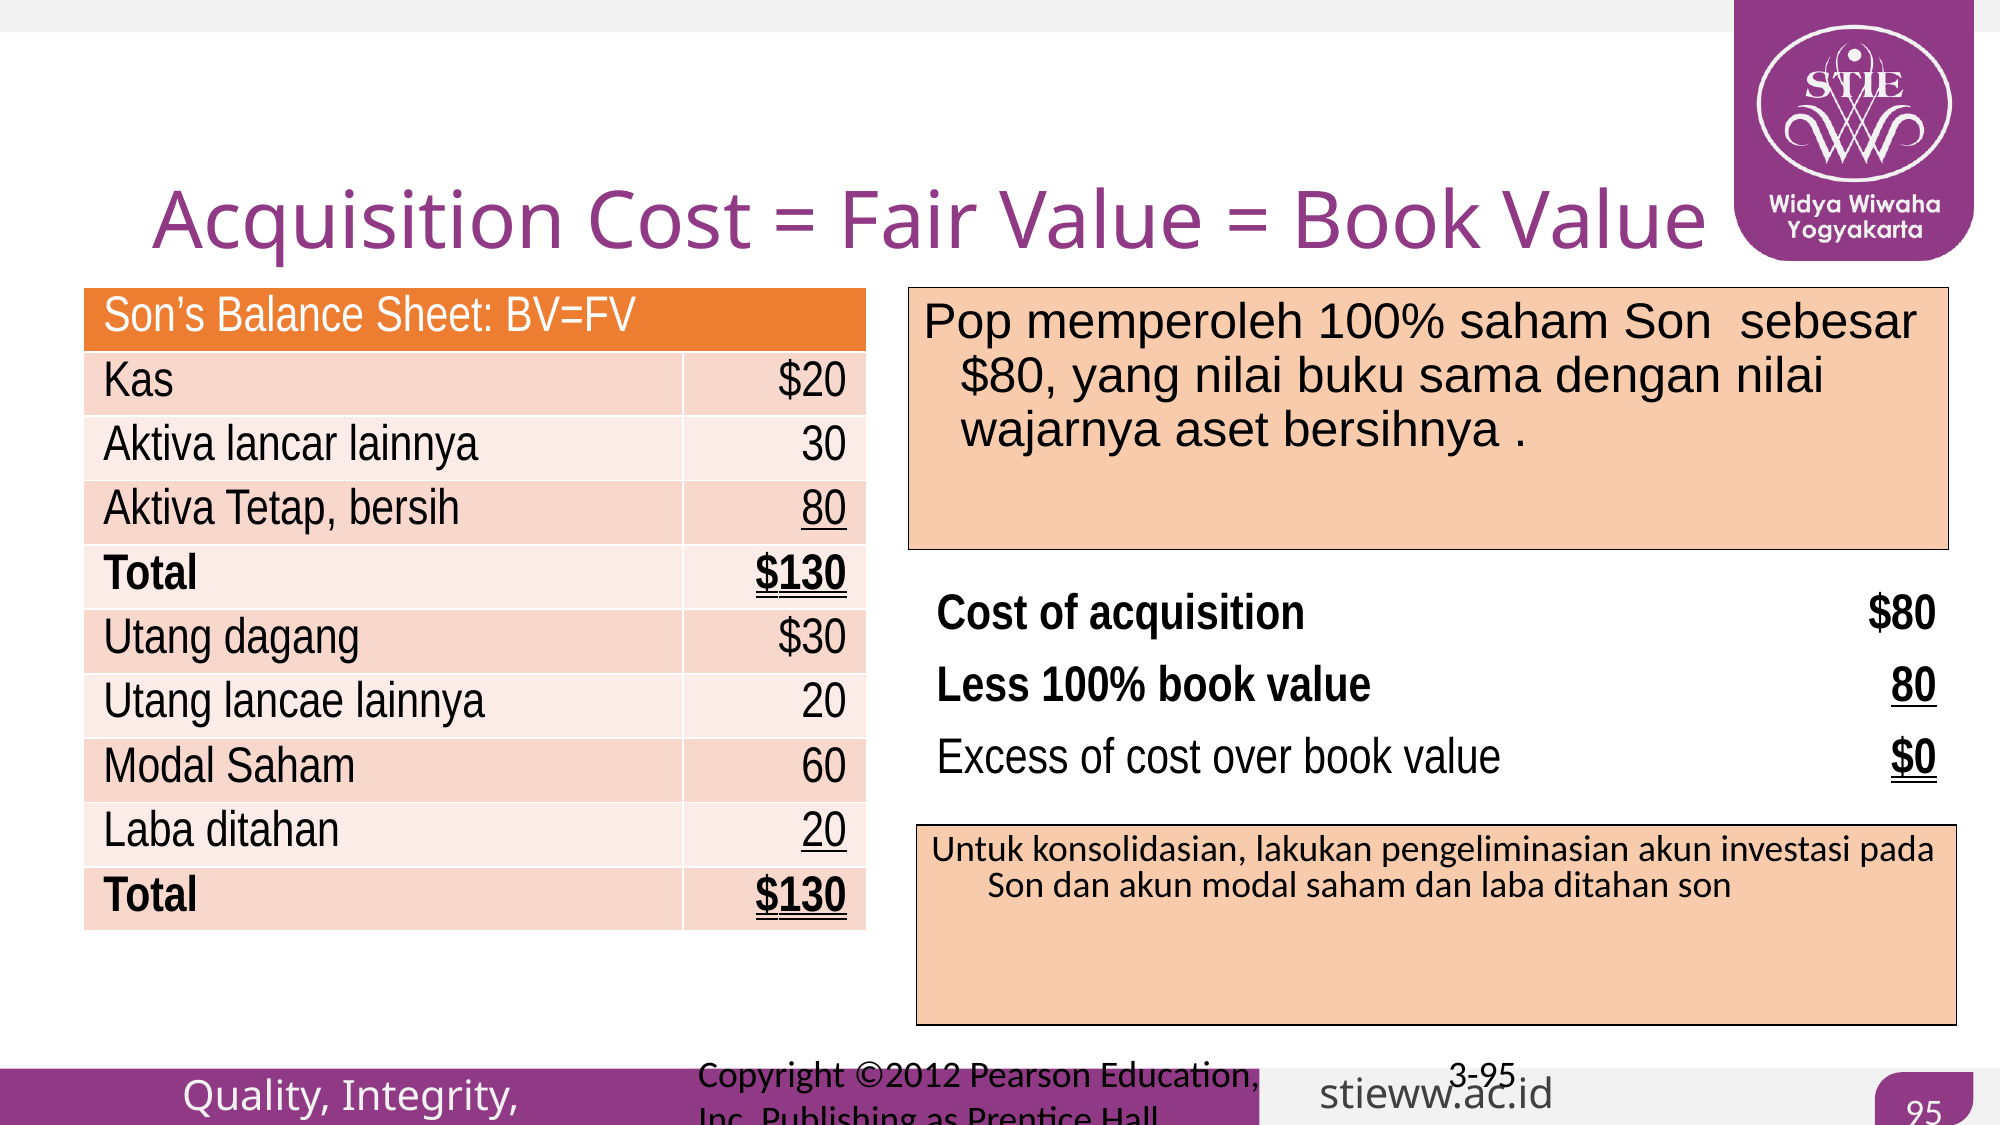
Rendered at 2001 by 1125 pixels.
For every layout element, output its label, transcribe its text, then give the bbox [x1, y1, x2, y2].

table_cell Excess of cost over book value [917, 720, 1806, 792]
list Pop memperoleh 100% saham Son sebesar $80, yang nilai buku sama dengan nilai wajarnya aset bersihnya . [908, 287, 1949, 550]
table_header Cost of acquisition [917, 575, 1806, 647]
table_cell 80 [1806, 647, 1957, 720]
picture [1734, 0, 1974, 261]
table_cell $0 [1806, 720, 1957, 792]
table_cell Total [84, 868, 682, 930]
table_cell Utang lancae lainnya [84, 675, 682, 737]
slide_number 3-95 [1433, 1042, 1900, 1103]
table_header Son’s Balance Sheet: BV=FV [84, 288, 866, 351]
table_cell Aktiva Tetap, bersih [84, 481, 682, 544]
table_cell Modal Saham [84, 739, 682, 802]
table_cell Total [84, 546, 682, 608]
table_cell $130 [684, 868, 866, 930]
table_cell 80 [684, 481, 866, 544]
table_header $80 [1806, 575, 1957, 647]
table_cell Utang dagang [84, 610, 682, 673]
table_cell 30 [684, 417, 866, 480]
table_cell Aktiva lancar lainnya [84, 417, 682, 480]
text_box Untuk konsolidasian, lakukan pengeliminasian akun investasi pada Son dan akun modal saham dan laba ditahan son [916, 825, 1957, 1025]
table_cell $130 [684, 546, 866, 608]
title Acquisition Cost = Fair Value = Book Value [137, 138, 1863, 307]
table_cell Kas [84, 353, 682, 415]
footer Copyright ©2012 Pearson Education, Inc. Publishing as Prentice Hall [683, 1042, 1317, 1103]
table_cell $20 [684, 353, 866, 415]
table_cell 20 [684, 803, 866, 866]
table_cell Less 100% book value [917, 647, 1806, 720]
table_cell $30 [684, 610, 866, 673]
table_cell 60 [684, 739, 866, 802]
table_cell 20 [684, 675, 866, 737]
table_cell Laba ditahan [84, 803, 682, 866]
